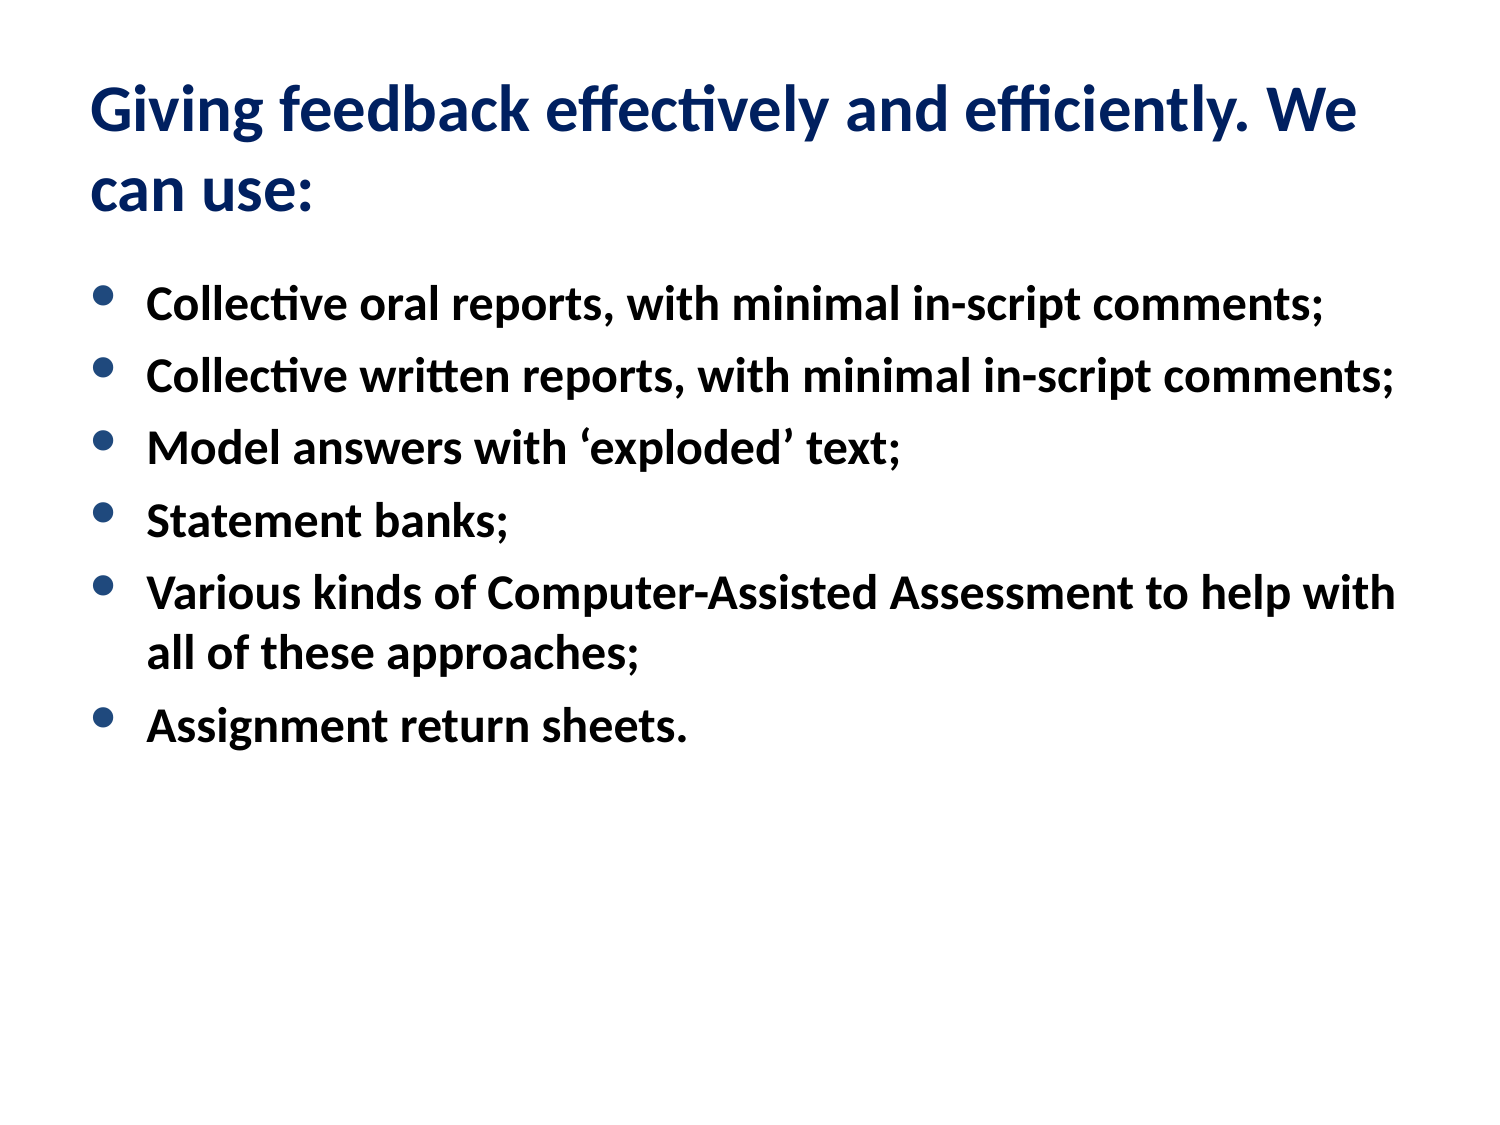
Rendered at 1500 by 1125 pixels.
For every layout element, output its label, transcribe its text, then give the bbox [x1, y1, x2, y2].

list Collective oral reports, with minimal in-script comments; Collective written reports, with minimal in-script comments; Model answers with ‘exploded’ text; Statement banks; Various kinds of Computer-Assisted Assessment to help with all of these approaches; Assignment return sheets. [75, 262, 1425, 1005]
title Giving feedback effectively and efficiently. We can use: [75, 45, 1425, 233]
